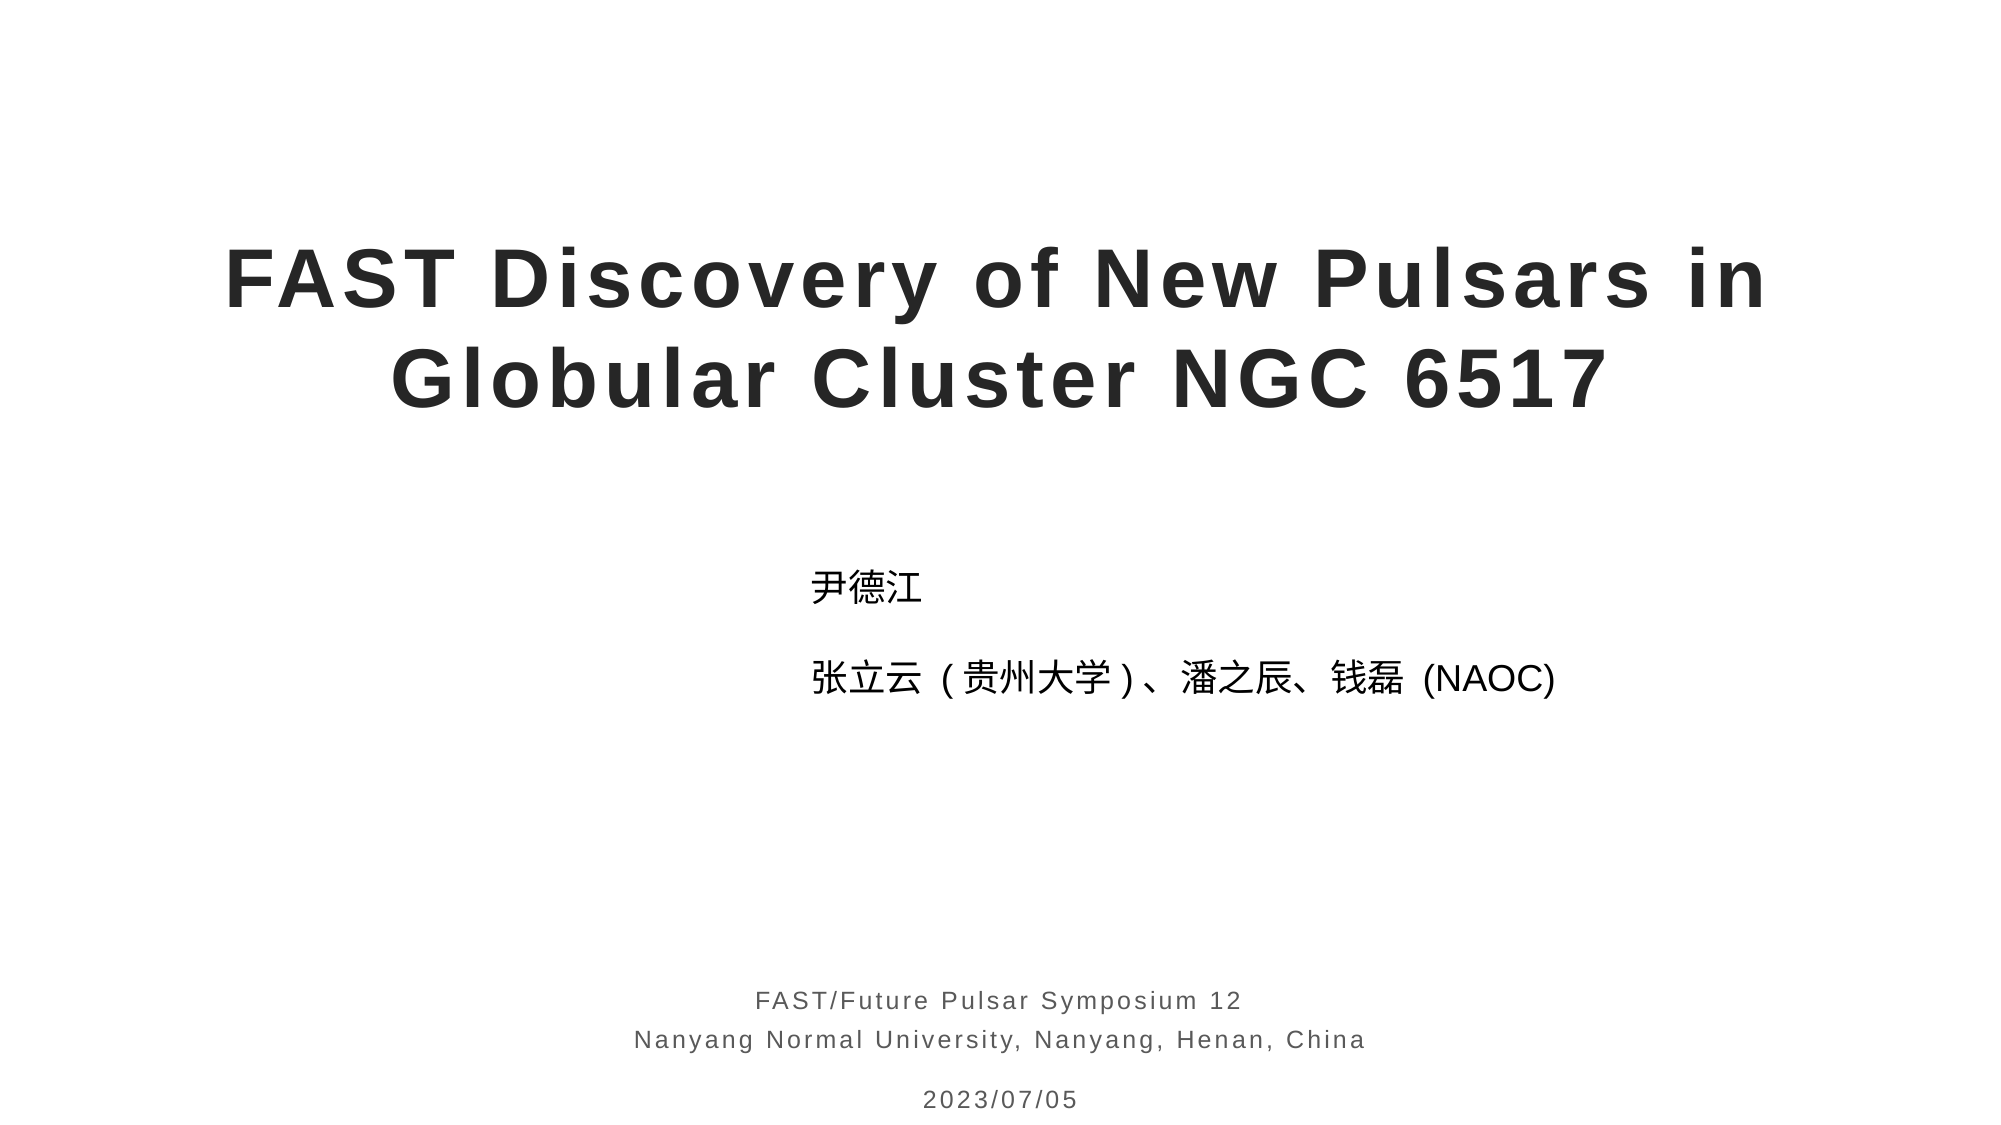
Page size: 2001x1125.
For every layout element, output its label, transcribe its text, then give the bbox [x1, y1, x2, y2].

list FAST/Future Pulsar Symposium 12 Nanyang Normal University, Nanyang, Henan, China 2023/07/05 [560, 967, 1440, 1099]
text_box 尹德江 张立云 (贵州大学)、潘之辰、钱磊 (NAOC) [796, 511, 1941, 706]
title FAST Discovery of New Pulsars in Globular Cluster NGC 6517 [33, 266, 1967, 382]
